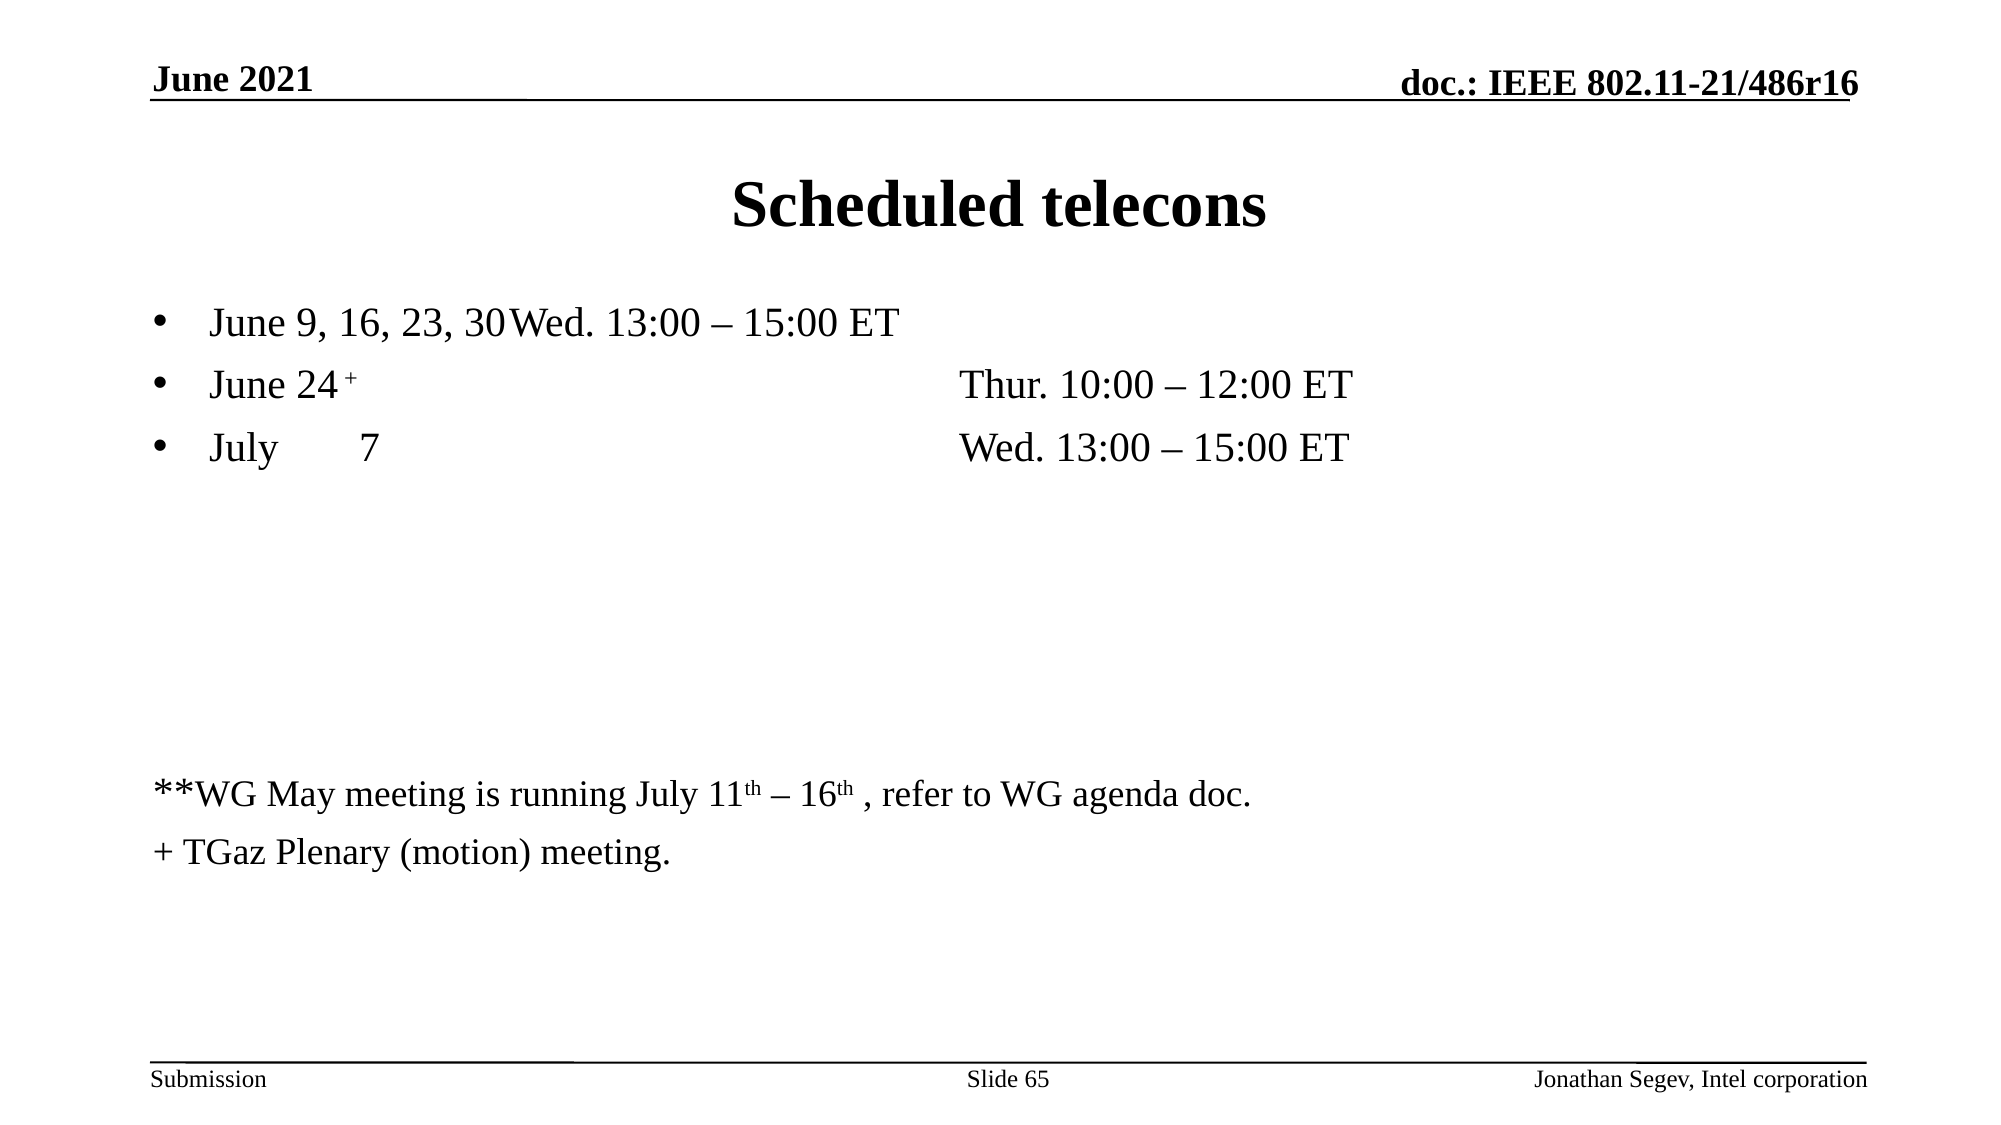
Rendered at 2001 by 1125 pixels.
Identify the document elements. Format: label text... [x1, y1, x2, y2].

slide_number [152, 54, 563, 100]
footer Jonathan Segev, Intel corporation [1171, 1061, 1869, 1093]
title Scheduled telecons [149, 112, 1850, 288]
list June 9, 16, 23, 30 Wed. 13:00 – 15:00 ET June 24 + Thur. 10:00 – 12:00 ET July 7 Wed. 13:00 – 15:00 ET **WG May meeting is running July 11th – 16th , refer to WG agenda doc. + TGaz Plenary (motion) meeting. [137, 286, 1838, 1000]
slide_number Slide 65 [950, 1061, 1067, 1123]
